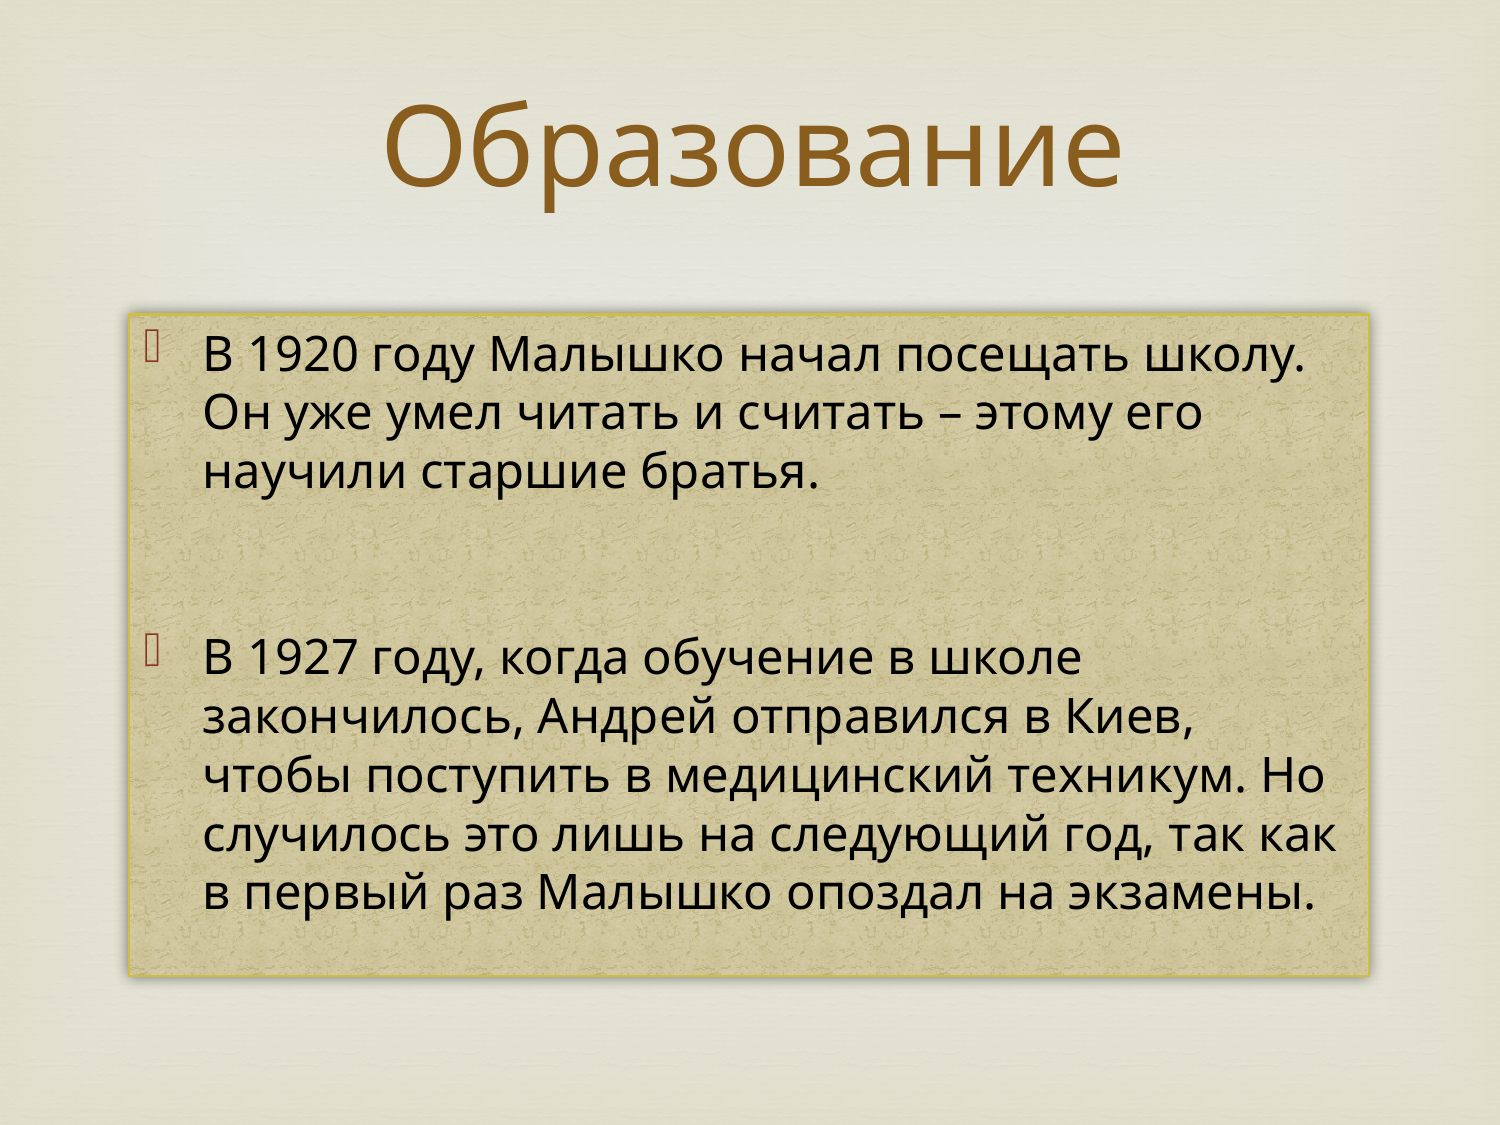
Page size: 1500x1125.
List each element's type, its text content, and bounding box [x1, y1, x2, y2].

text_box Образование [116, 66, 1390, 240]
list В 1920 году Малышко начал посещать школу. Он уже умел читать и считать – этому его научили старшие братья. В 1927 году, когда обучение в школе закончилось, Андрей отправился в Киев, чтобы поступить в медицинский техникум. Но случилось это лишь на следующий год, так как в первый раз Малышко опоздал на экзамены. [128, 313, 1370, 977]
